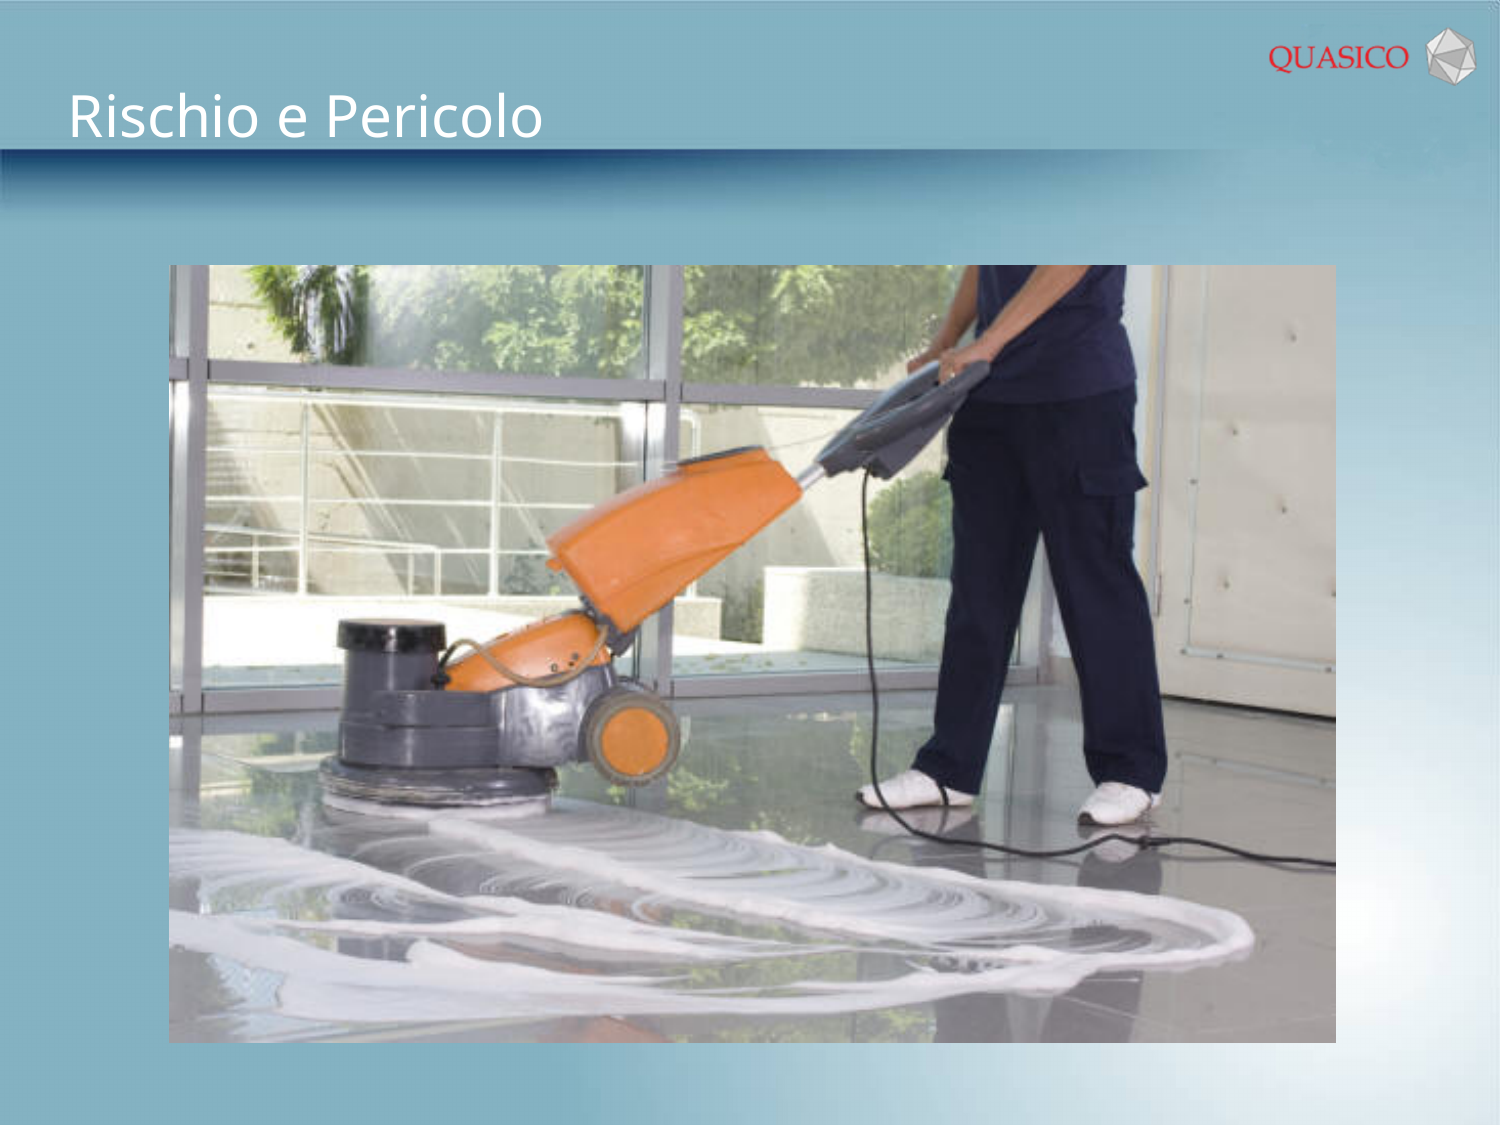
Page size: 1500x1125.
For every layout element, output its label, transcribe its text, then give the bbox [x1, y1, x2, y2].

picture [0, 0, 1500, 1125]
text_box Rischio e Pericolo [53, 42, 1235, 186]
